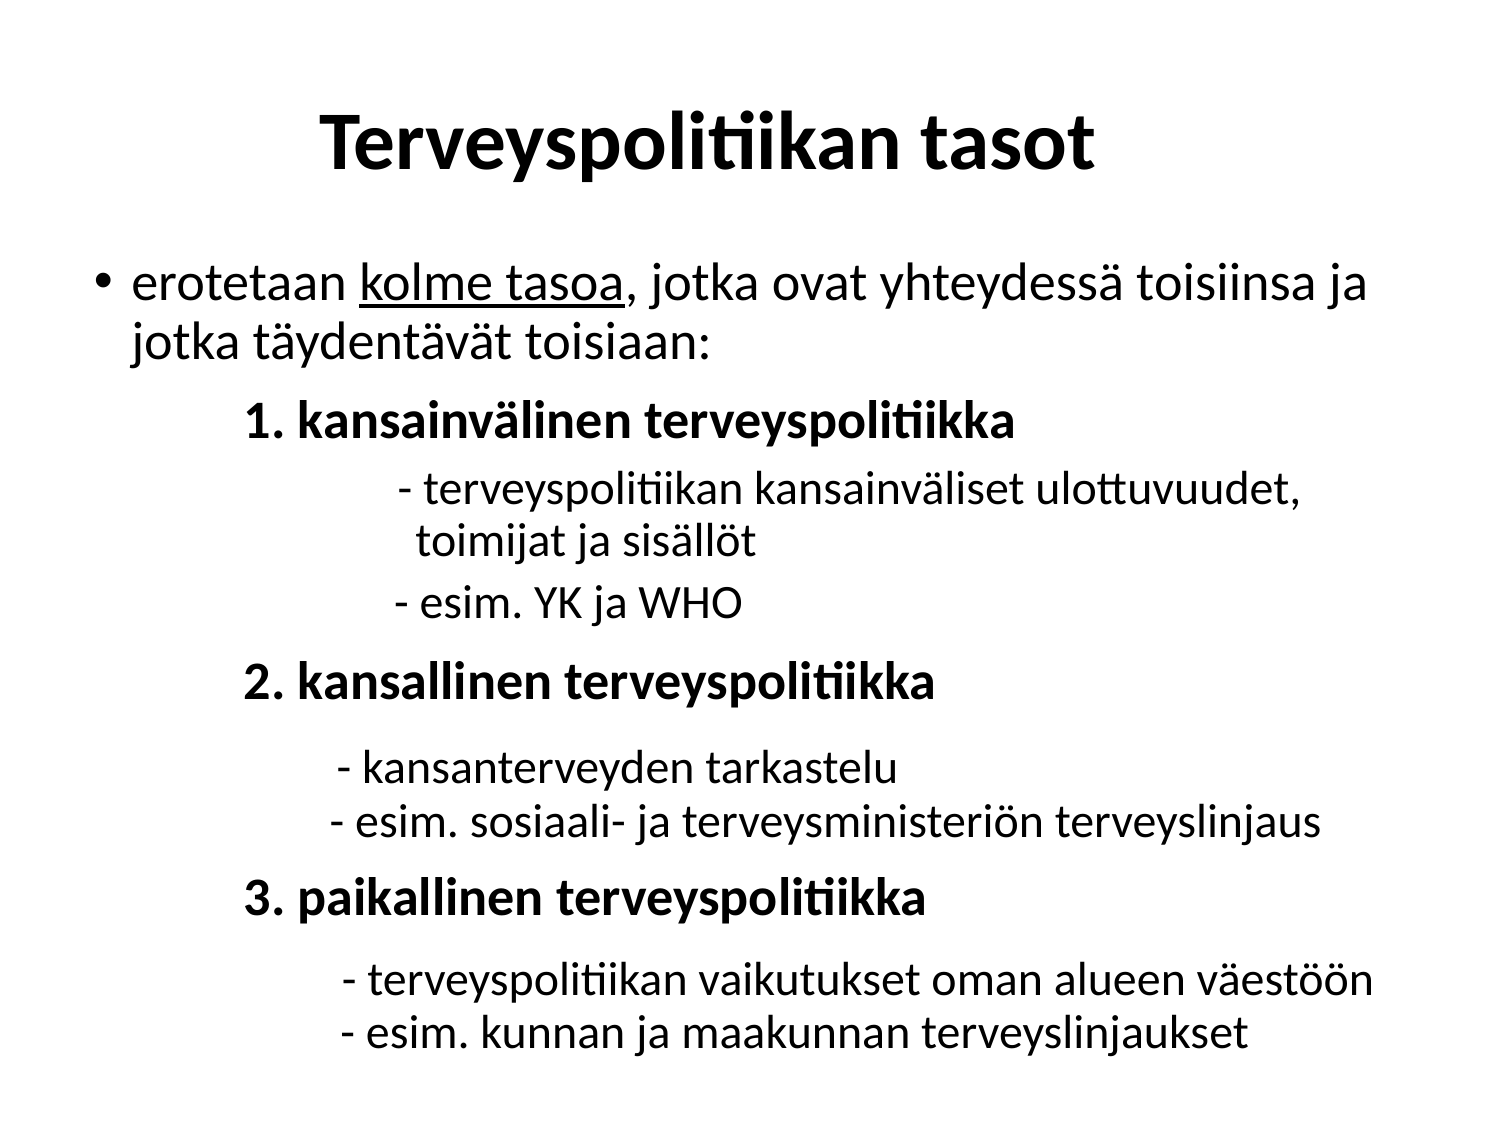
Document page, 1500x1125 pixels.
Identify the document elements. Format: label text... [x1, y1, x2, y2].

title Terveyspolitiikan tasot [160, 55, 1276, 229]
list erotetaan kolme tasoa, jotka ovat yhteydessä toisiinsa ja jotka täydentävät toisiaan: 1. kansainvälinen terveyspolitiikka - terveyspolitiikan kansainväliset ulottuvuudet, toimijat ja sisällöt - esim. YK ja WHO 2. kansallinen terveyspolitiikka - kansanterveyden tarkastelu - esim. sosiaali- ja terveysministeriön terveyslinjaus 3. paikallinen terveyspolitiikka - terveyspolitiikan vaikutukset oman alueen väestöön - esim. kunnan ja maakunnan terveyslinjaukset [78, 246, 1417, 1084]
